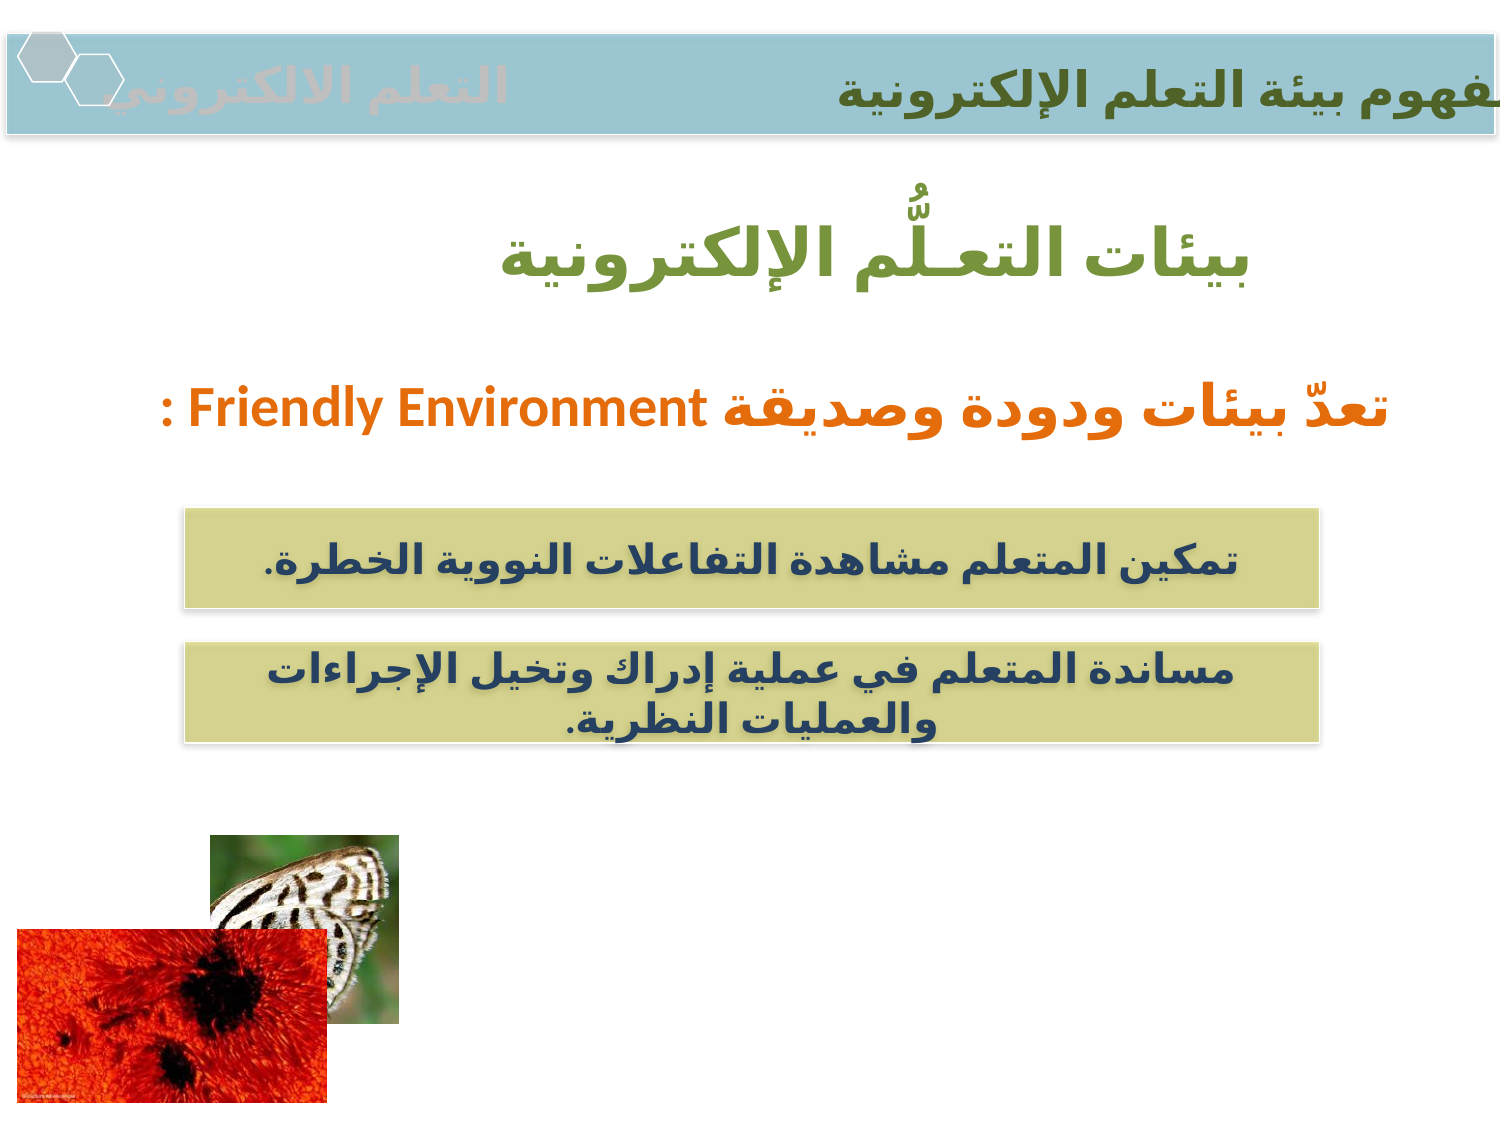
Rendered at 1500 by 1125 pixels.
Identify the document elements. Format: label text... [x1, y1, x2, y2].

text_box تمكين المتعلم مشاهدة التفاعلات النووية الخطرة. [184, 506, 1320, 609]
text_box التعلم الالكتروني [86, 46, 526, 122]
text_box مفهوم بيئة التعلم الإلكترونية [821, 50, 1500, 125]
text_box بيئات التعـلُّم الإلكترونية [483, 202, 1270, 297]
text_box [17, 30, 125, 106]
text_box تعدّ بيئات ودودة وصديقة Friendly Environment : [76, 326, 1475, 446]
text_box مساندة المتعلم في عملية إدراك وتخيل الإجراءات والعمليات النظرية. [184, 641, 1320, 744]
picture [17, 835, 400, 1104]
text_box [6, 33, 1496, 135]
